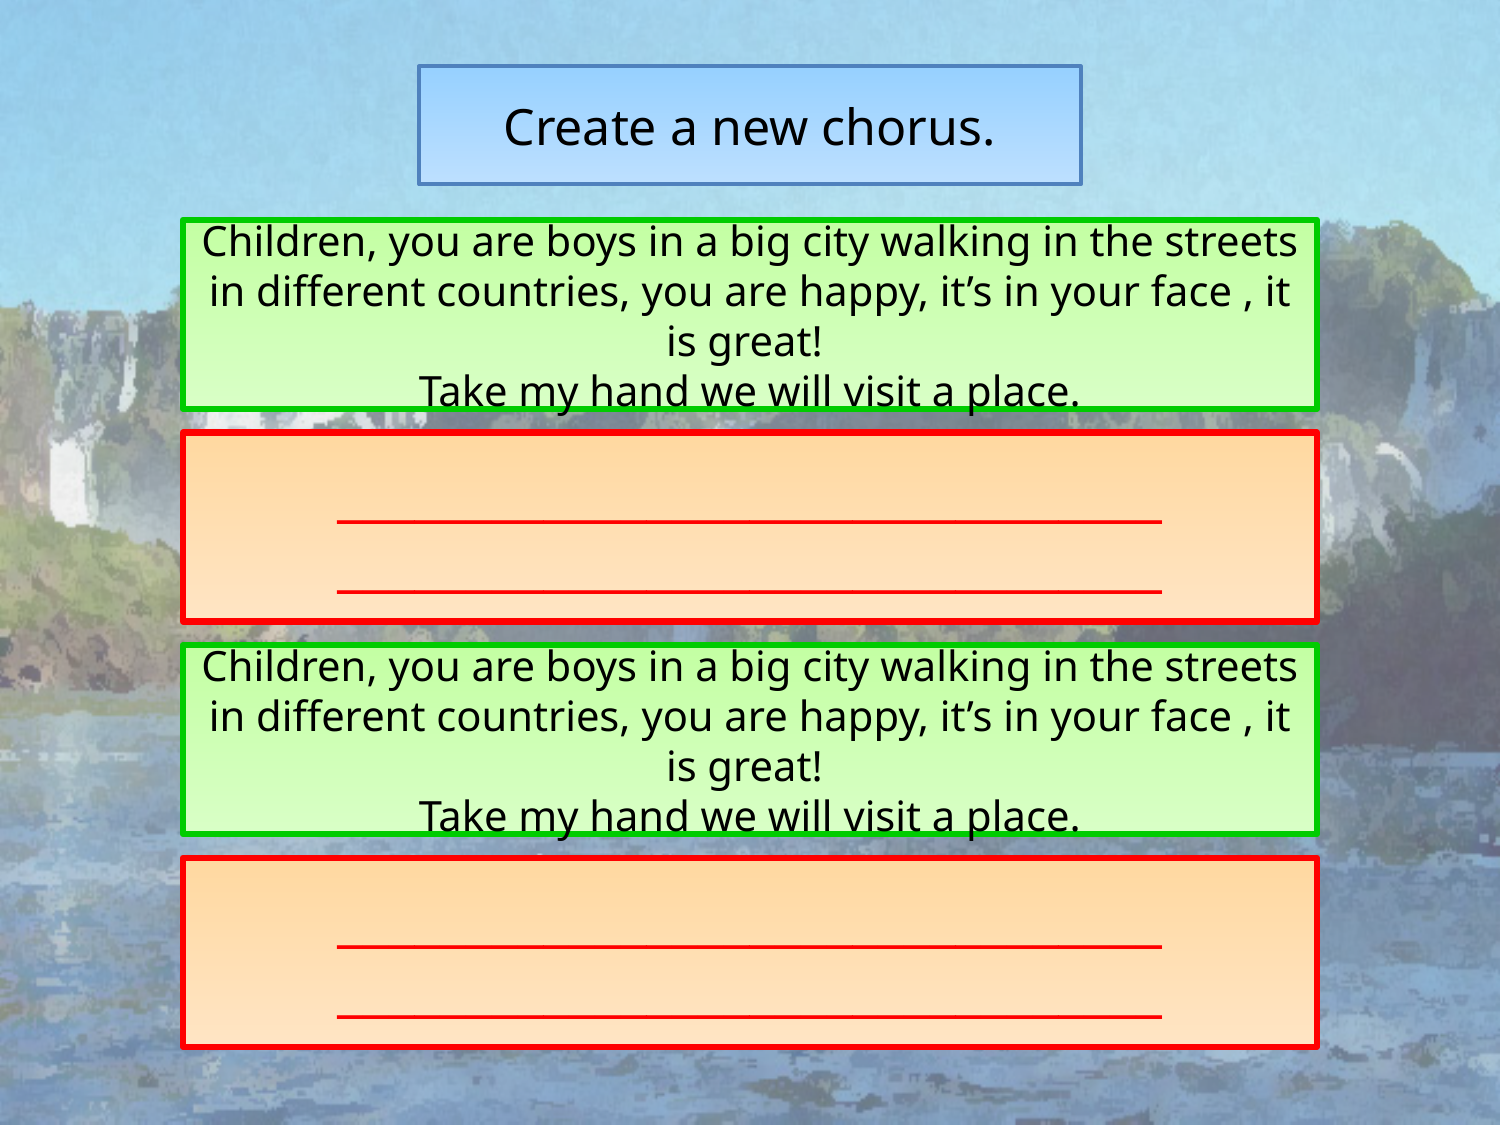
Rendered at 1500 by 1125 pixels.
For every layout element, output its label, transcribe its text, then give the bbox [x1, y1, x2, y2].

text_box ________________________________ ________________________________ [181, 856, 1319, 1049]
text_box ________________________________ ________________________________ [181, 430, 1319, 624]
text_box Children, you are boys in a big city walking in the streets in different countries, you are happy, it’s in your face , it is great! Take my hand we will visit a place. [181, 218, 1319, 411]
text_box Children, you are boys in a big city walking in the streets in different countries, you are happy, it’s in your face , it is great! Take my hand we will visit a place. [181, 643, 1319, 836]
text_box Create a new chorus. [417, 64, 1083, 186]
